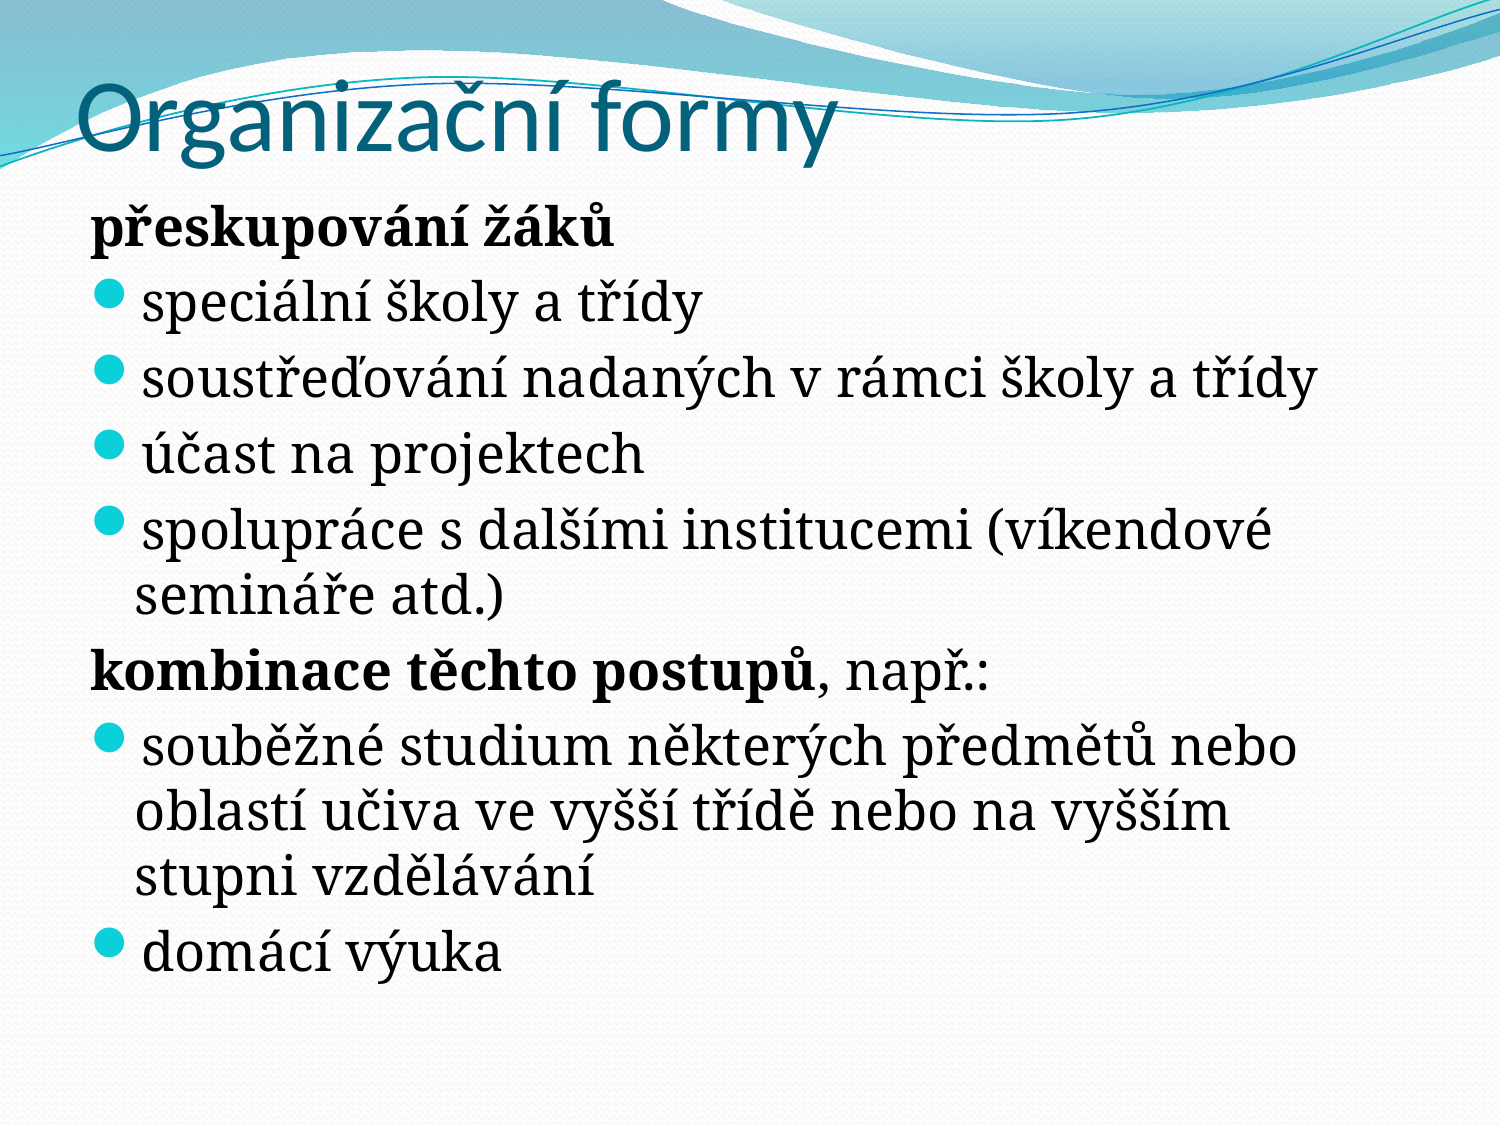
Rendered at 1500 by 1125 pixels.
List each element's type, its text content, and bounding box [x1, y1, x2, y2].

title Organizační formy [74, 66, 1426, 173]
list přeskupování žáků speciální školy a třídy soustřeďování nadaných v rámci školy a třídy účast na projektech spolupráce s dalšími institucemi (víkendové semináře atd.) kombinace těchto postupů, např.: souběžné studium některých předmětů nebo oblastí učiva ve vyšší třídě nebo na vyšším stupni vzdělávání domácí výuka [74, 184, 1426, 1038]
